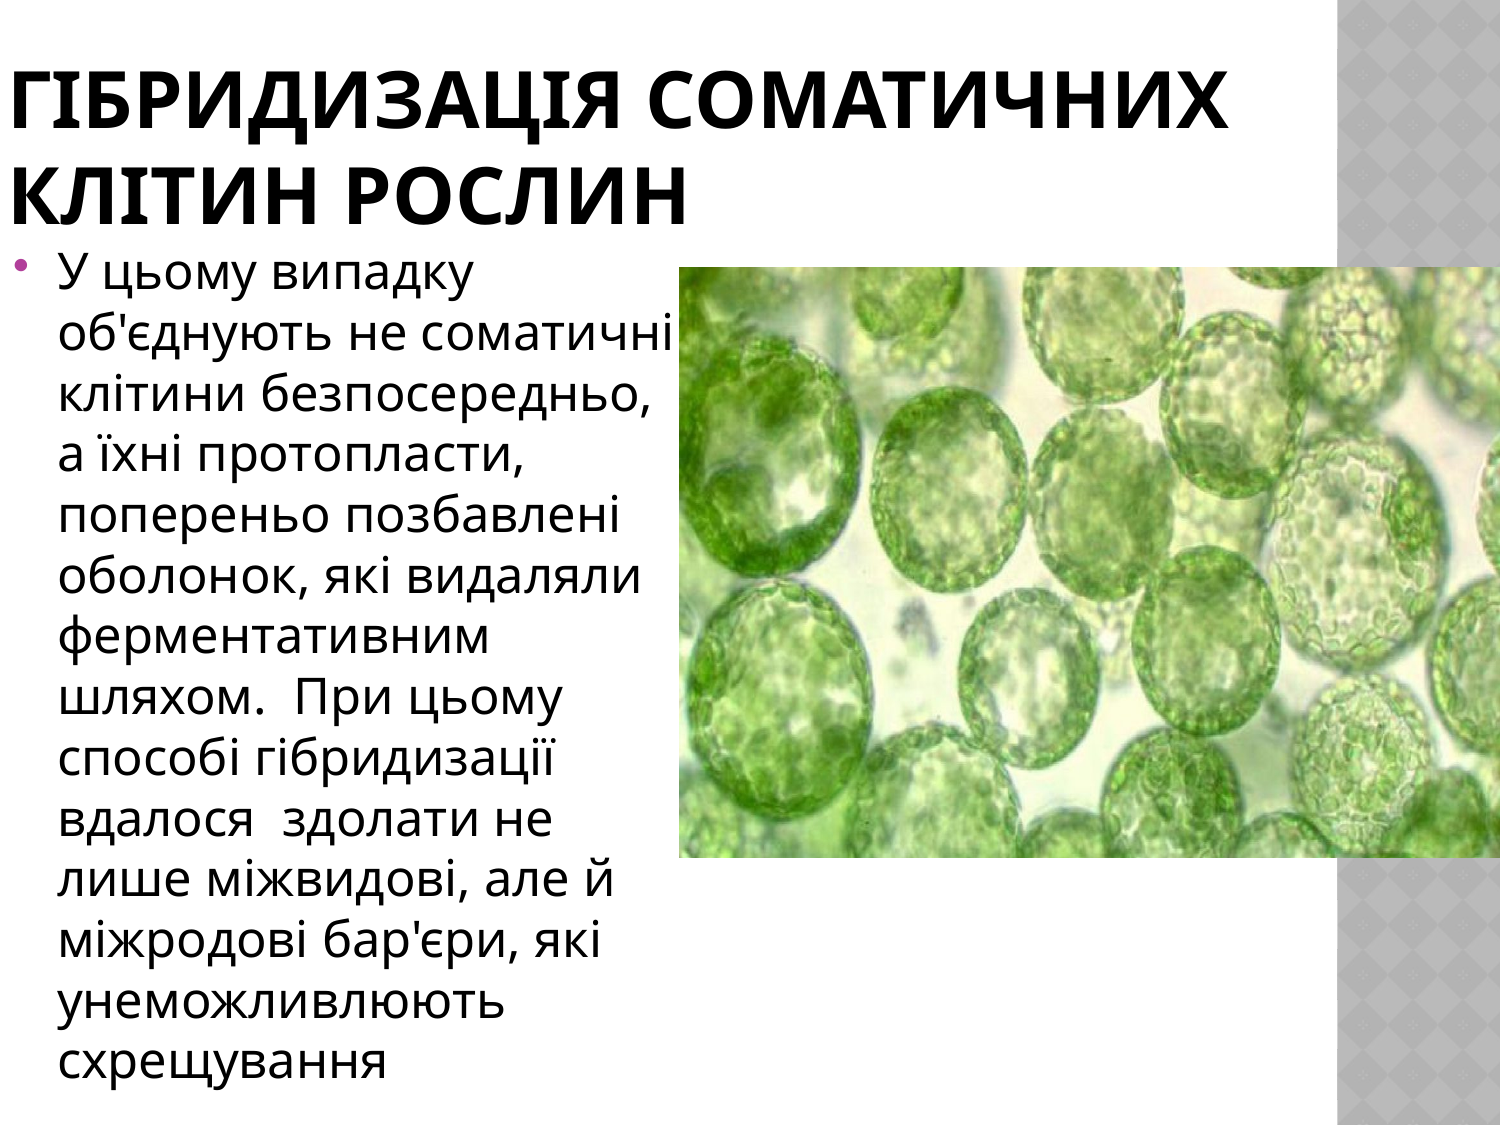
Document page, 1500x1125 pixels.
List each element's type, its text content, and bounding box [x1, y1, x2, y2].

list У цьому випадку об'єднують не соматичні клітини безпосередньо, а їхні протопласти, попереньо позбавлені оболонок, які видаляли ферментативним шляхом. При цьому способі гібридизації вдалося здолати не лише міжвидові, але й міжродові бар'єри, які унеможливлюють схрещування [0, 231, 691, 1125]
title Гібридизація соматичних клітин рослин [0, 0, 1263, 240]
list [678, 266, 1500, 859]
